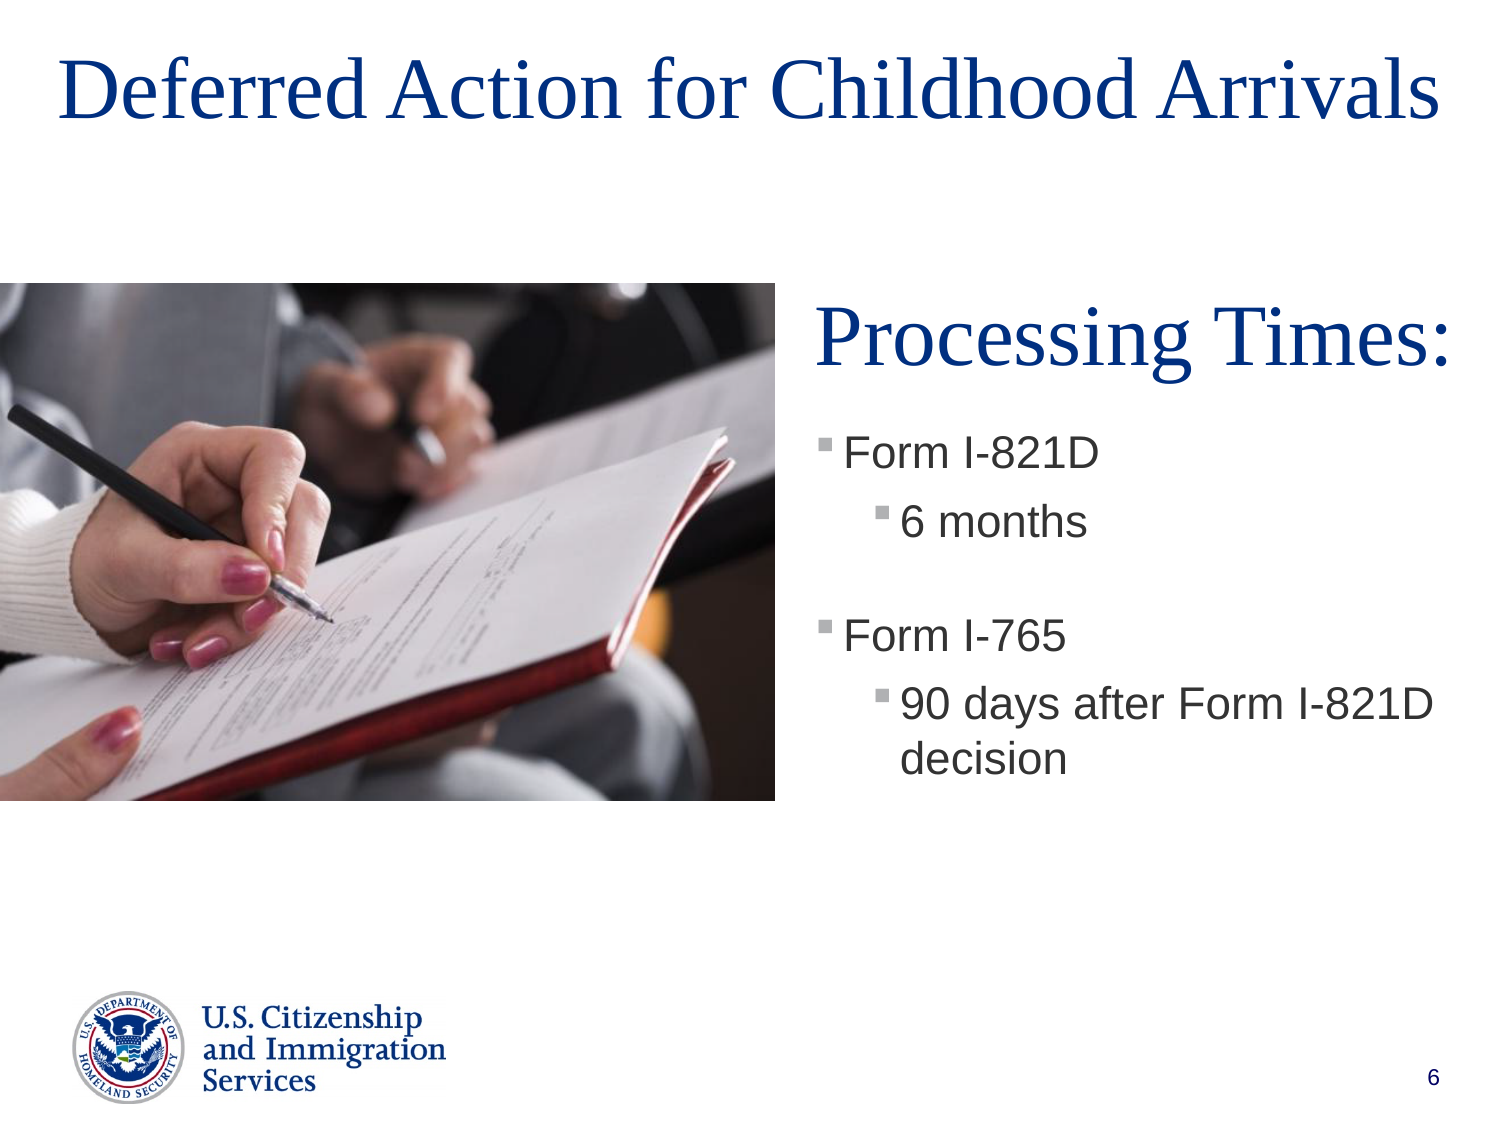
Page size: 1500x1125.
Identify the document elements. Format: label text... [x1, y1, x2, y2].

text_box Deferred Action for Childhood Arrivals [26, 23, 1474, 140]
picture [72, 991, 446, 1104]
picture [0, 283, 775, 801]
text_box Processing Times: Form I-821D 6 months Form I-765 90 days after Form I-821D decision [799, 270, 1489, 895]
slide_number 6 [1412, 1054, 1488, 1098]
